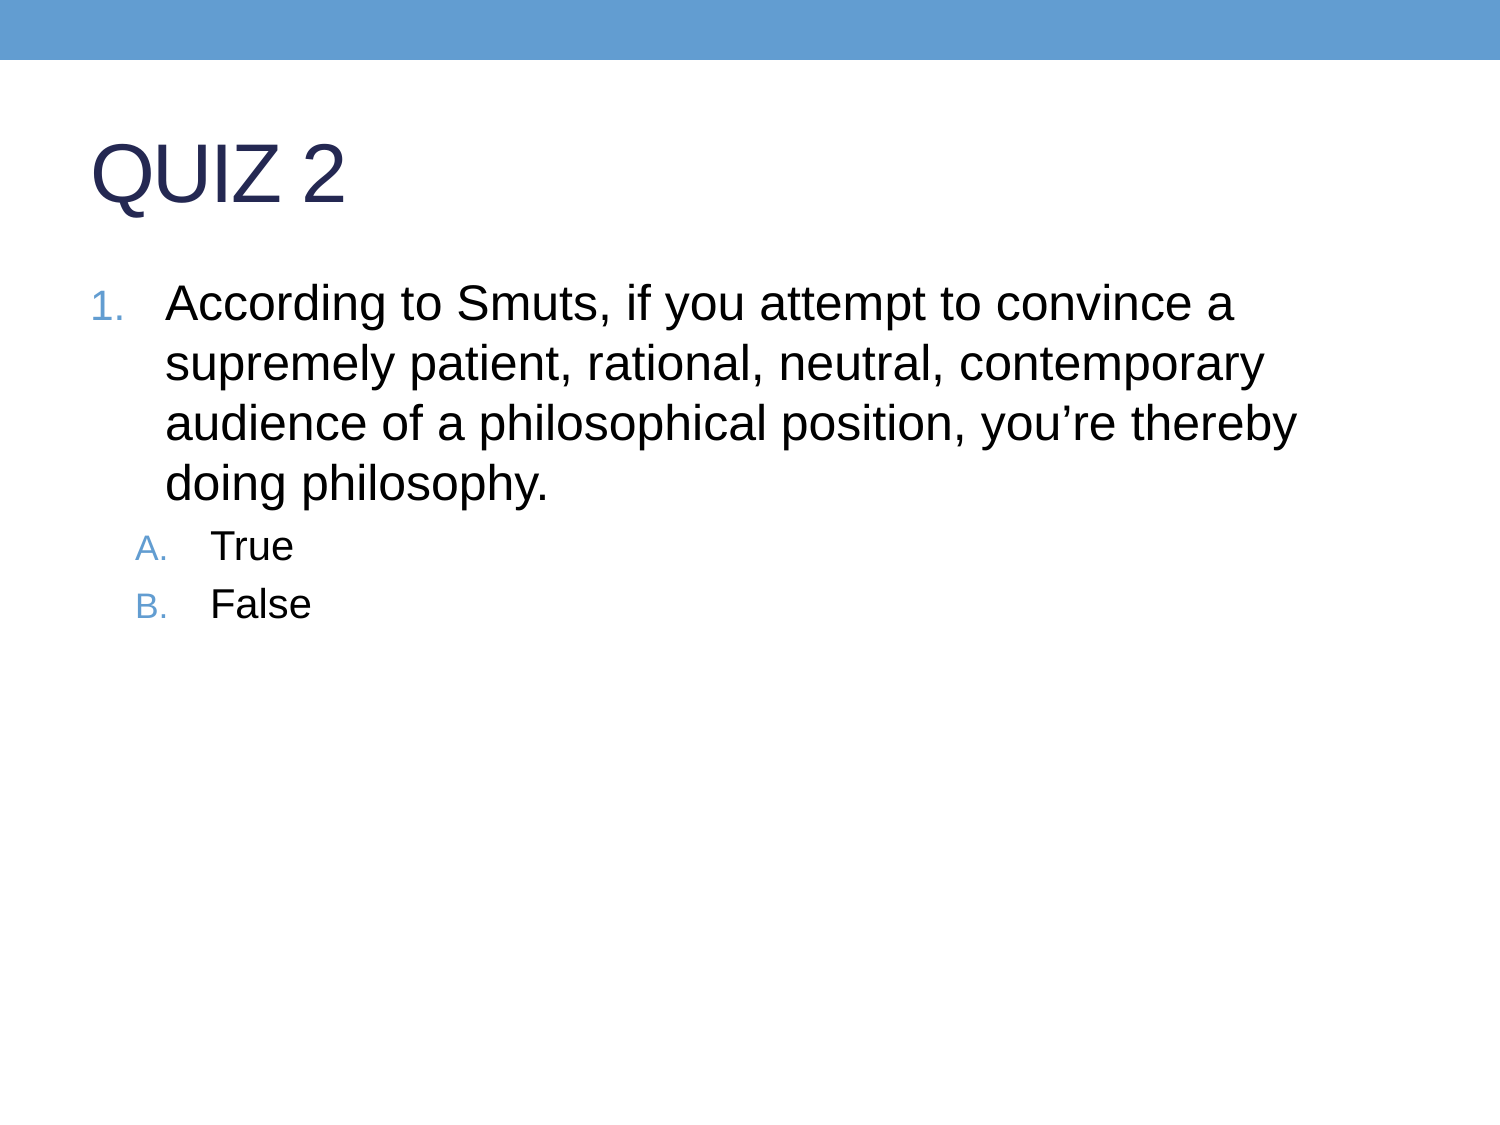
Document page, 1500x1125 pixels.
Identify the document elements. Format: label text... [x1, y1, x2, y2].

list According to Smuts, if you attempt to convince a supremely patient, rational, neutral, contemporary audience of a philosophical position, you’re thereby doing philosophy. True False [75, 262, 1425, 1063]
title QUIZ 2 [75, 87, 1425, 250]
